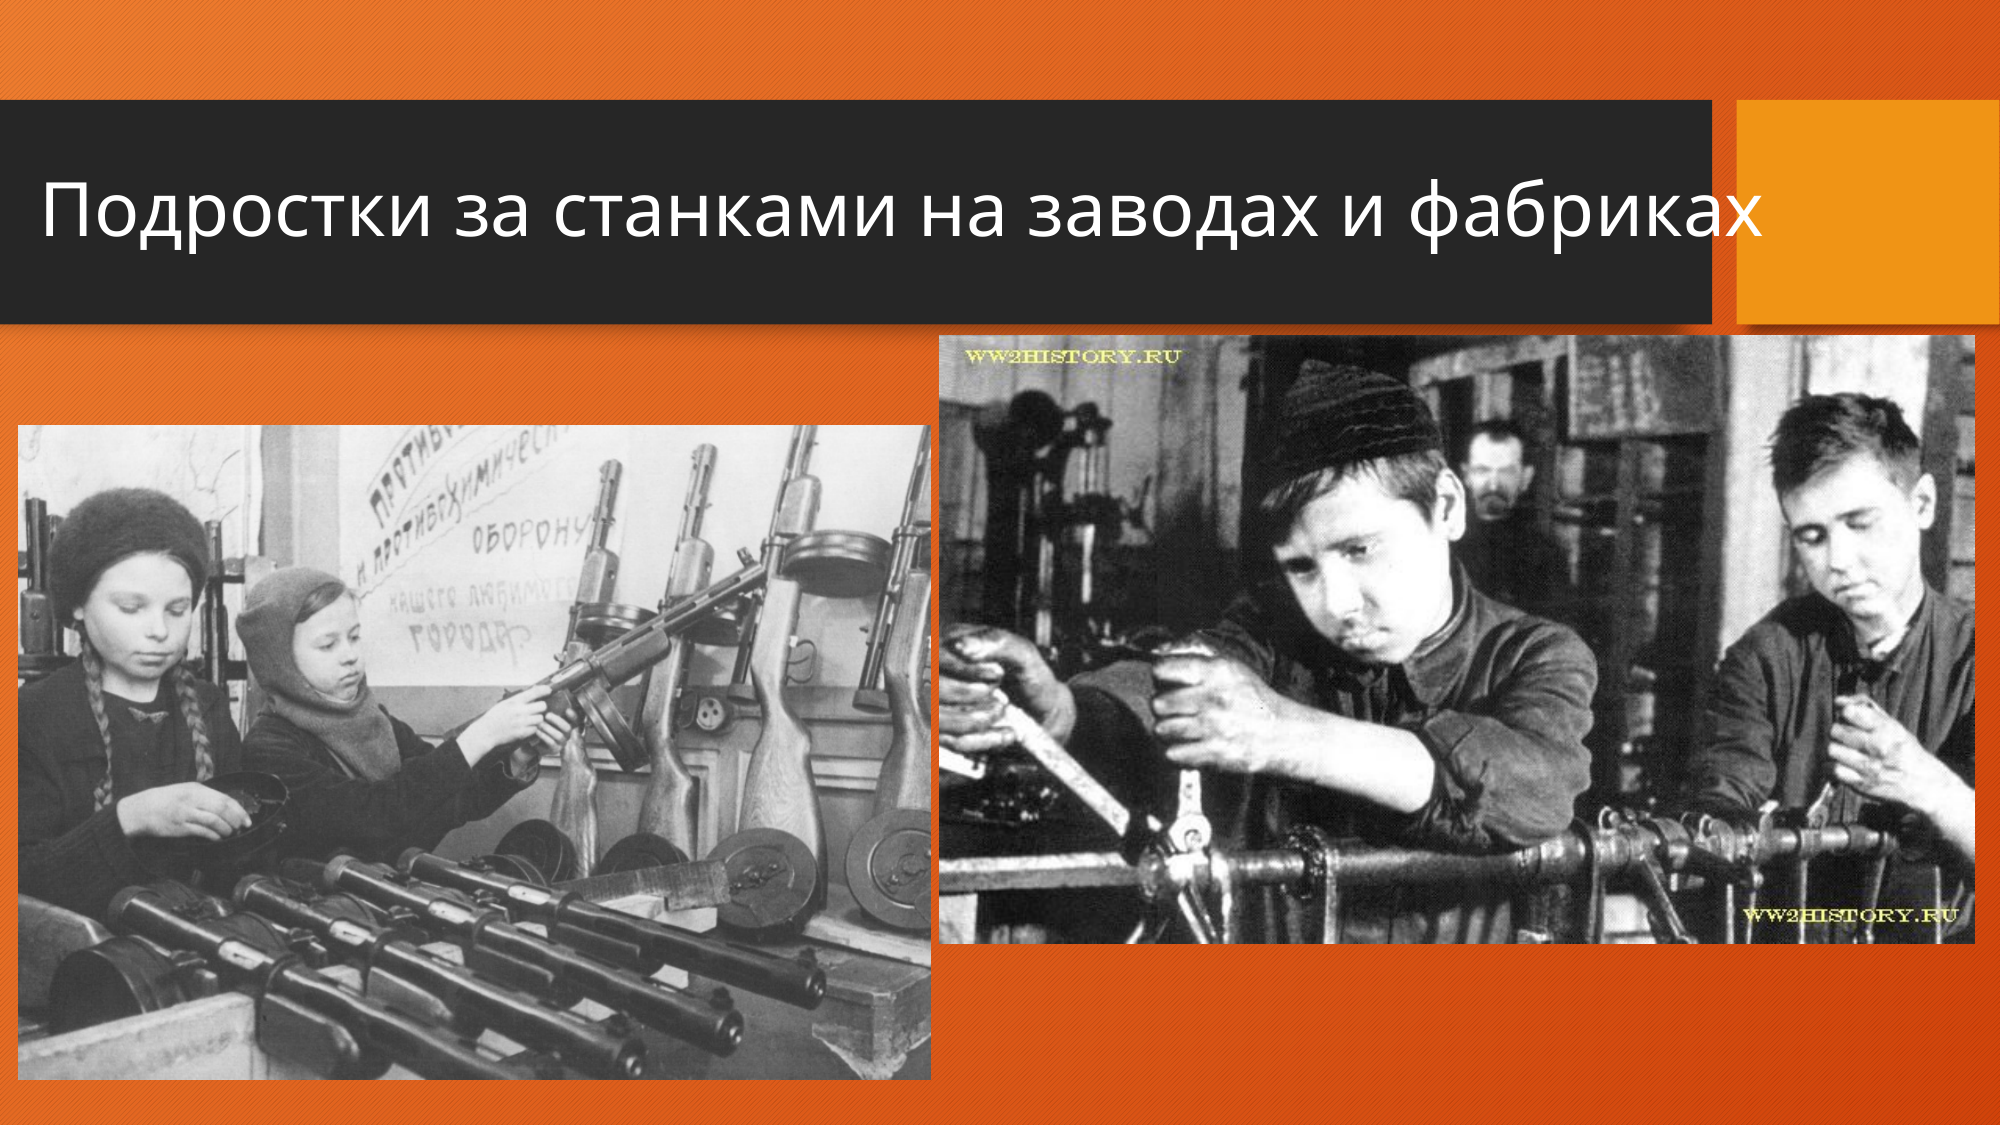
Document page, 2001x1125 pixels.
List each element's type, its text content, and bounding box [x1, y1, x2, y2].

title Подростки за станками на заводах и фабриках [24, 123, 1918, 301]
picture [18, 425, 931, 1080]
picture [0, 325, 2000, 944]
